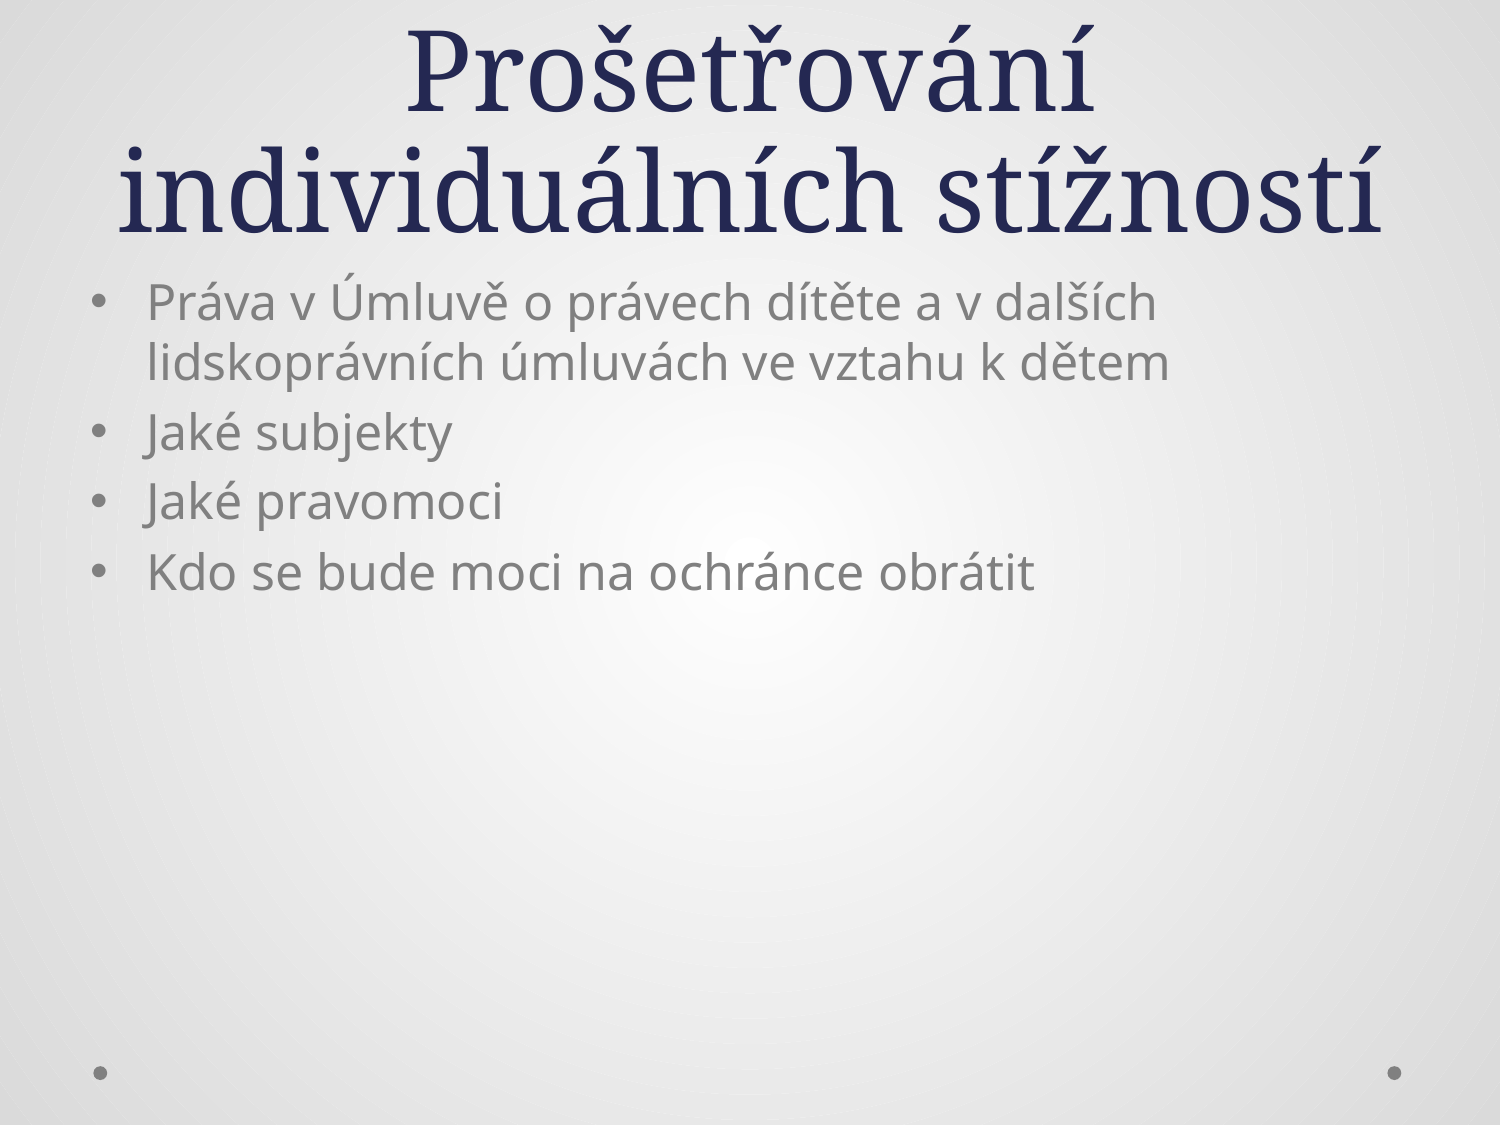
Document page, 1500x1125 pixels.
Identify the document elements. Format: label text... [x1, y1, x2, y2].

list Práva v Úmluvě o právech dítěte a v dalších lidskoprávních úmluvách ve vztahu k dětem Jaké subjekty Jaké pravomoci Kdo se bude moci na ochránce obrátit [75, 262, 1425, 1005]
title Prošetřování individuálních stížností [75, 0, 1425, 262]
